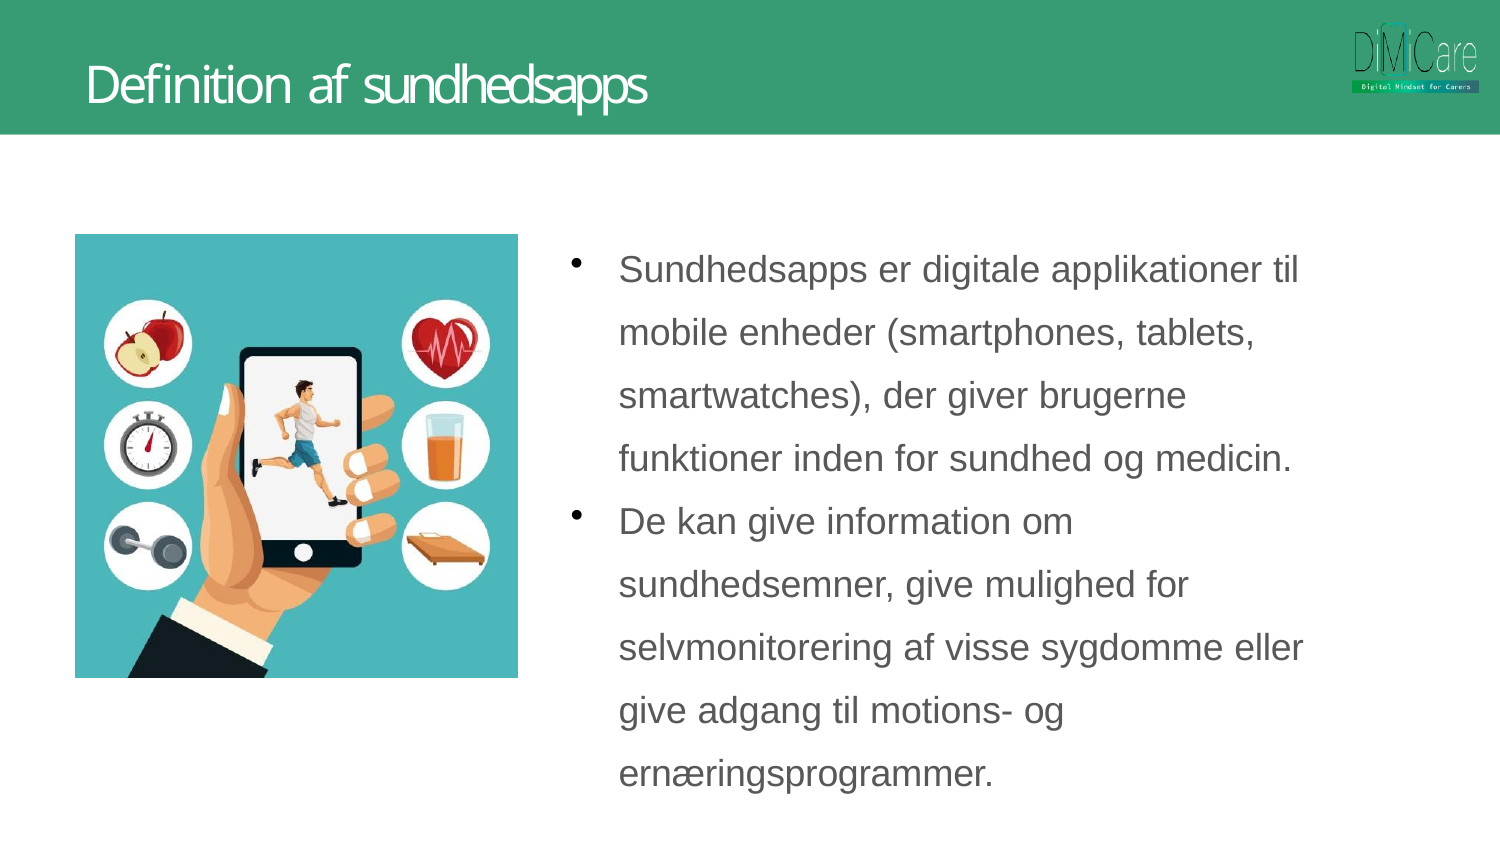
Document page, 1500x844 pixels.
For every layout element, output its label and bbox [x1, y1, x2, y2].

picture [74, 234, 519, 678]
text_box [0, 0, 1500, 844]
